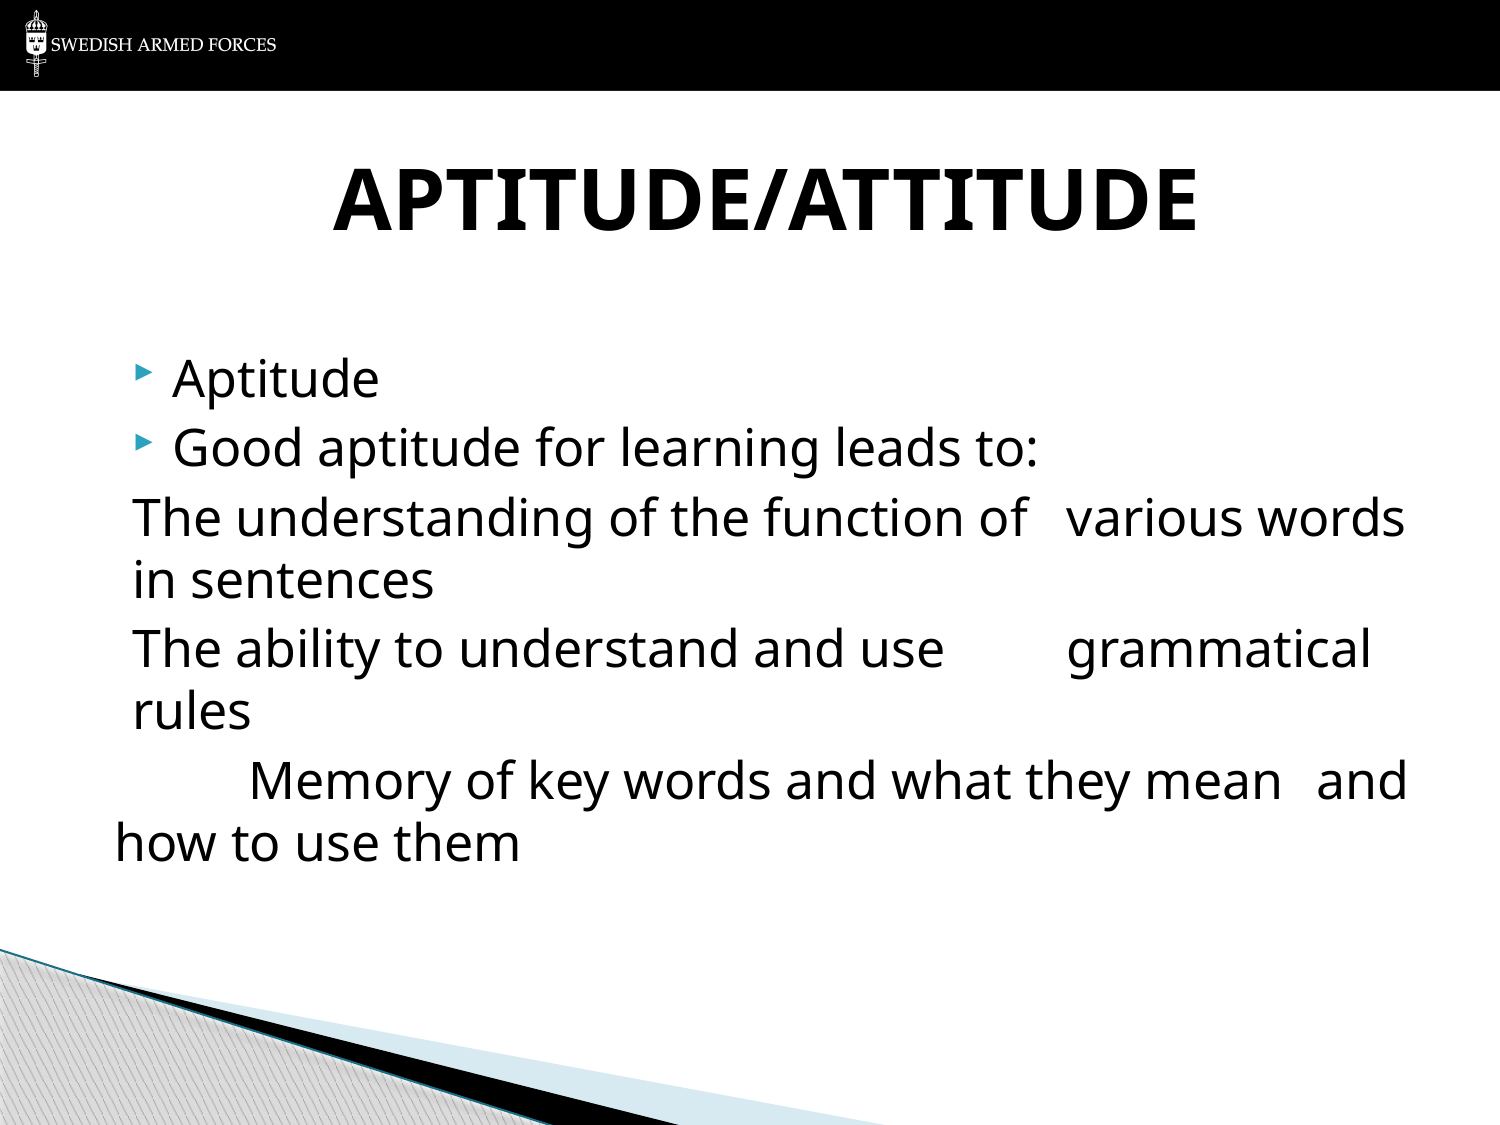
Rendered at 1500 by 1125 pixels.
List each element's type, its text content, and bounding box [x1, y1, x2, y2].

list Aptitude Good aptitude for learning leads to: The understanding of the function of various words in sentences The ability to understand and use grammatical rules Memory of key words and what they mean and how to use them [100, 338, 1425, 986]
picture [0, 0, 1500, 91]
title APTITUDE/ATTITUDE [88, 101, 1447, 291]
